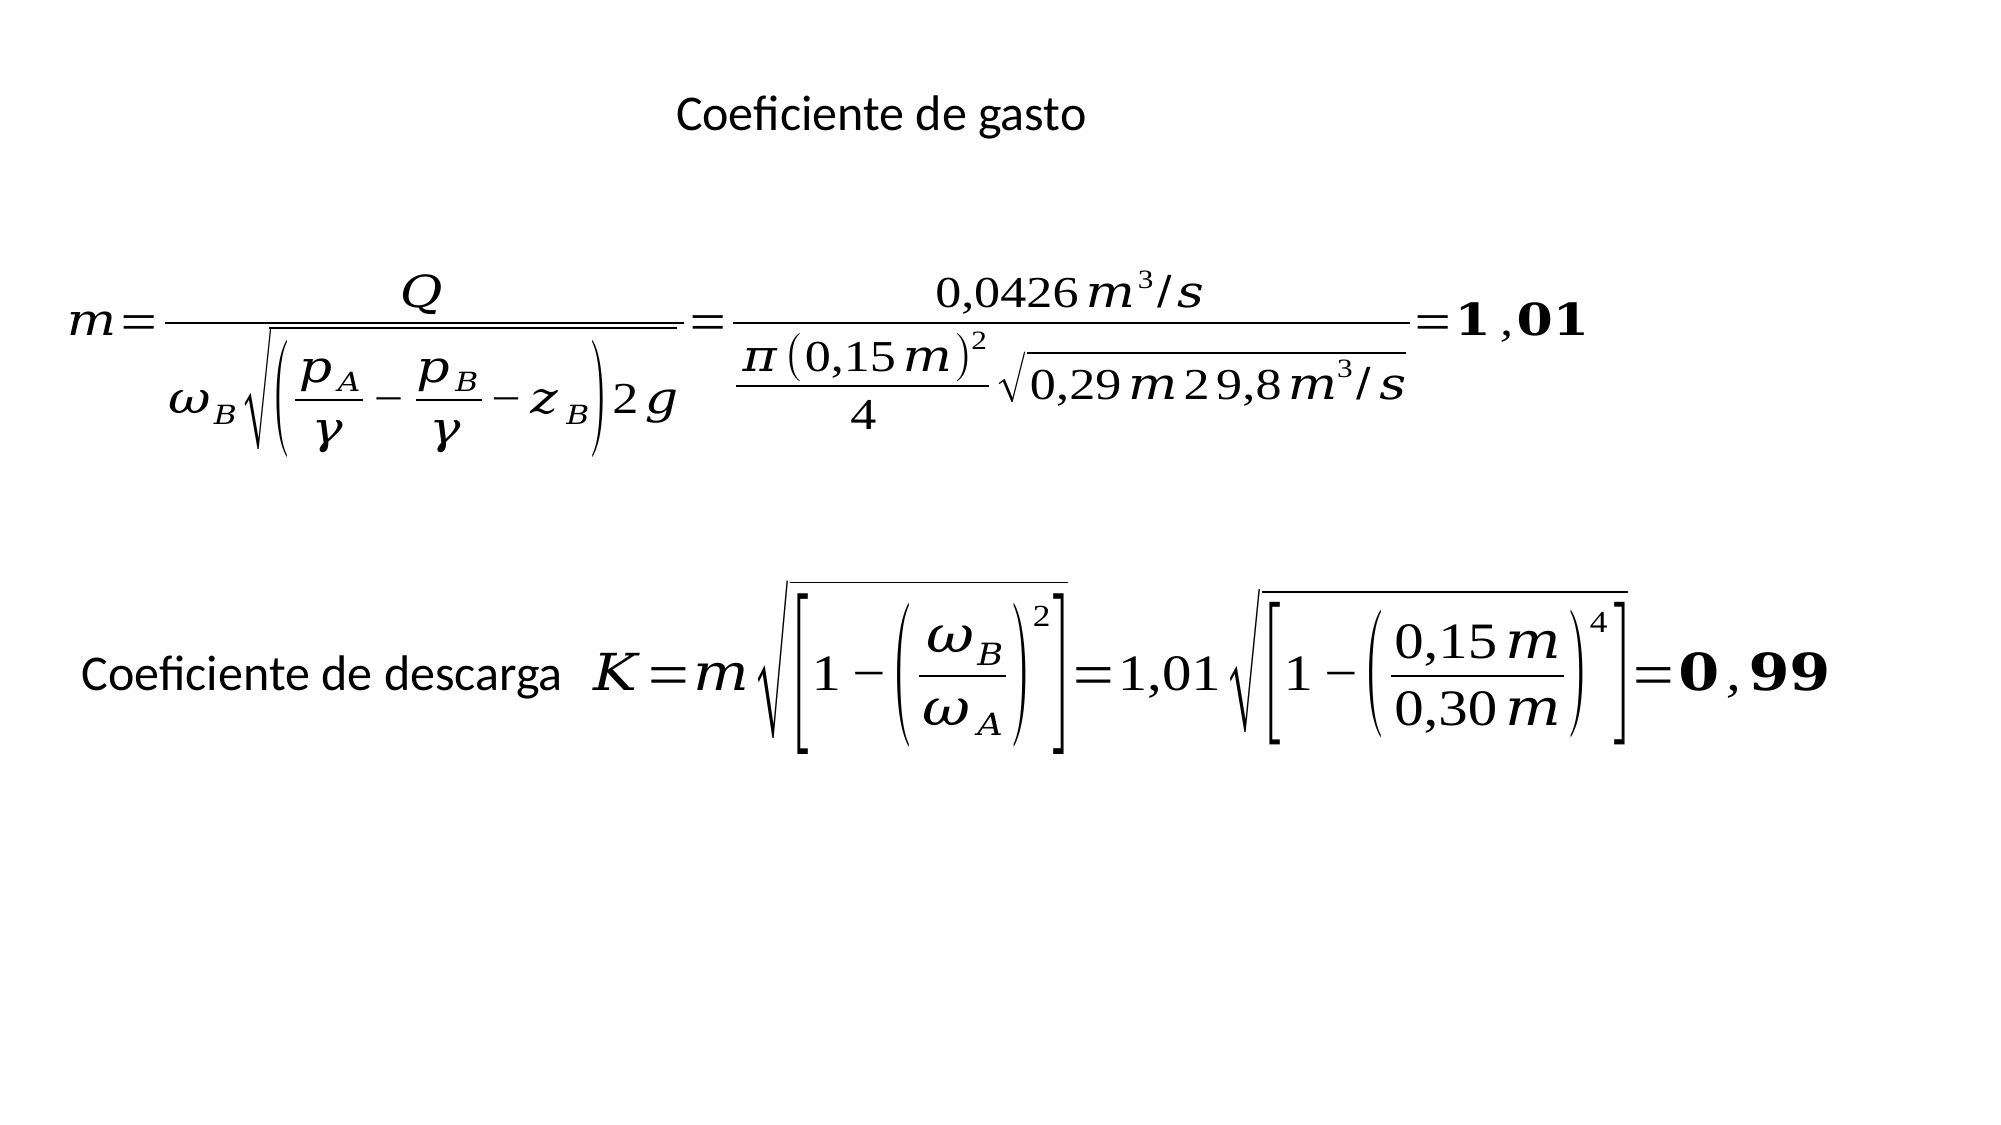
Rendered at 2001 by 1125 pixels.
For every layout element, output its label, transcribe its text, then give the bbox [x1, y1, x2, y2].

text_box Coeficiente de gasto [661, 73, 1211, 149]
text_box Coeficiente de descarga [66, 632, 617, 708]
